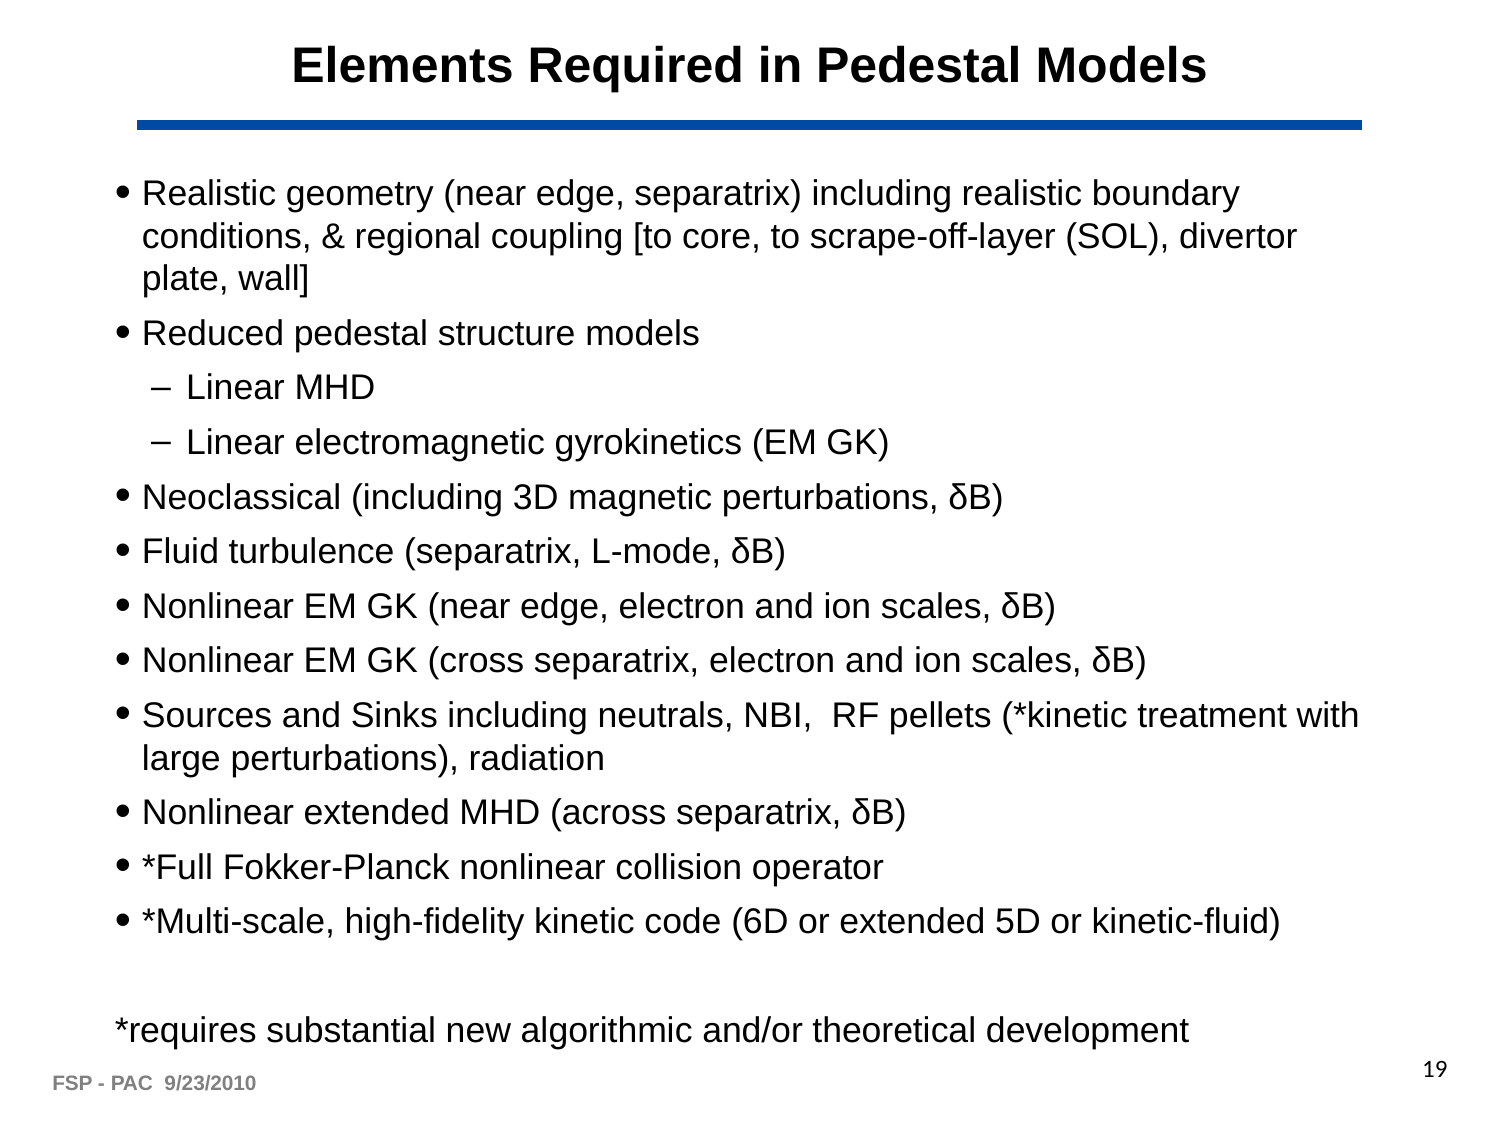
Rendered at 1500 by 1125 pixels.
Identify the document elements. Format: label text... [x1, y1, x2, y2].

text_box [187, 687, 400, 850]
slide_number 19 [1250, 1037, 1463, 1098]
text_box [300, 774, 425, 875]
title Elements Required in Pedestal Models [75, 24, 1425, 118]
footer FSP - PAC 9/23/2010 [37, 1062, 1050, 1103]
list Realistic geometry (near edge, separatrix) including realistic boundary conditions, & regional coupling [to core, to scrape-off-layer (SOL), divertor plate, wall] Reduced pedestal structure models Linear MHD Linear electromagnetic gyrokinetics (EM GK) Neoclassical (including 3D magnetic perturbations, δB) Fluid turbulence (separatrix, L-mode, δB) Nonlinear EM GK (near edge, electron and ion scales, δB) Nonlinear EM GK (cross separatrix, electron and ion scales, δB) Sources and Sinks including neutrals, NBI, RF pellets (*kinetic treatment with large perturbations), radiation Nonlinear extended MHD (across separatrix, δB) *Full Fokker-Planck nonlinear collision operator *Multi-scale, high-fidelity kinetic code (6D or extended 5D or kinetic-fluid) *requires substantial new algorithmic and/or theoretical development [99, 162, 1400, 1063]
